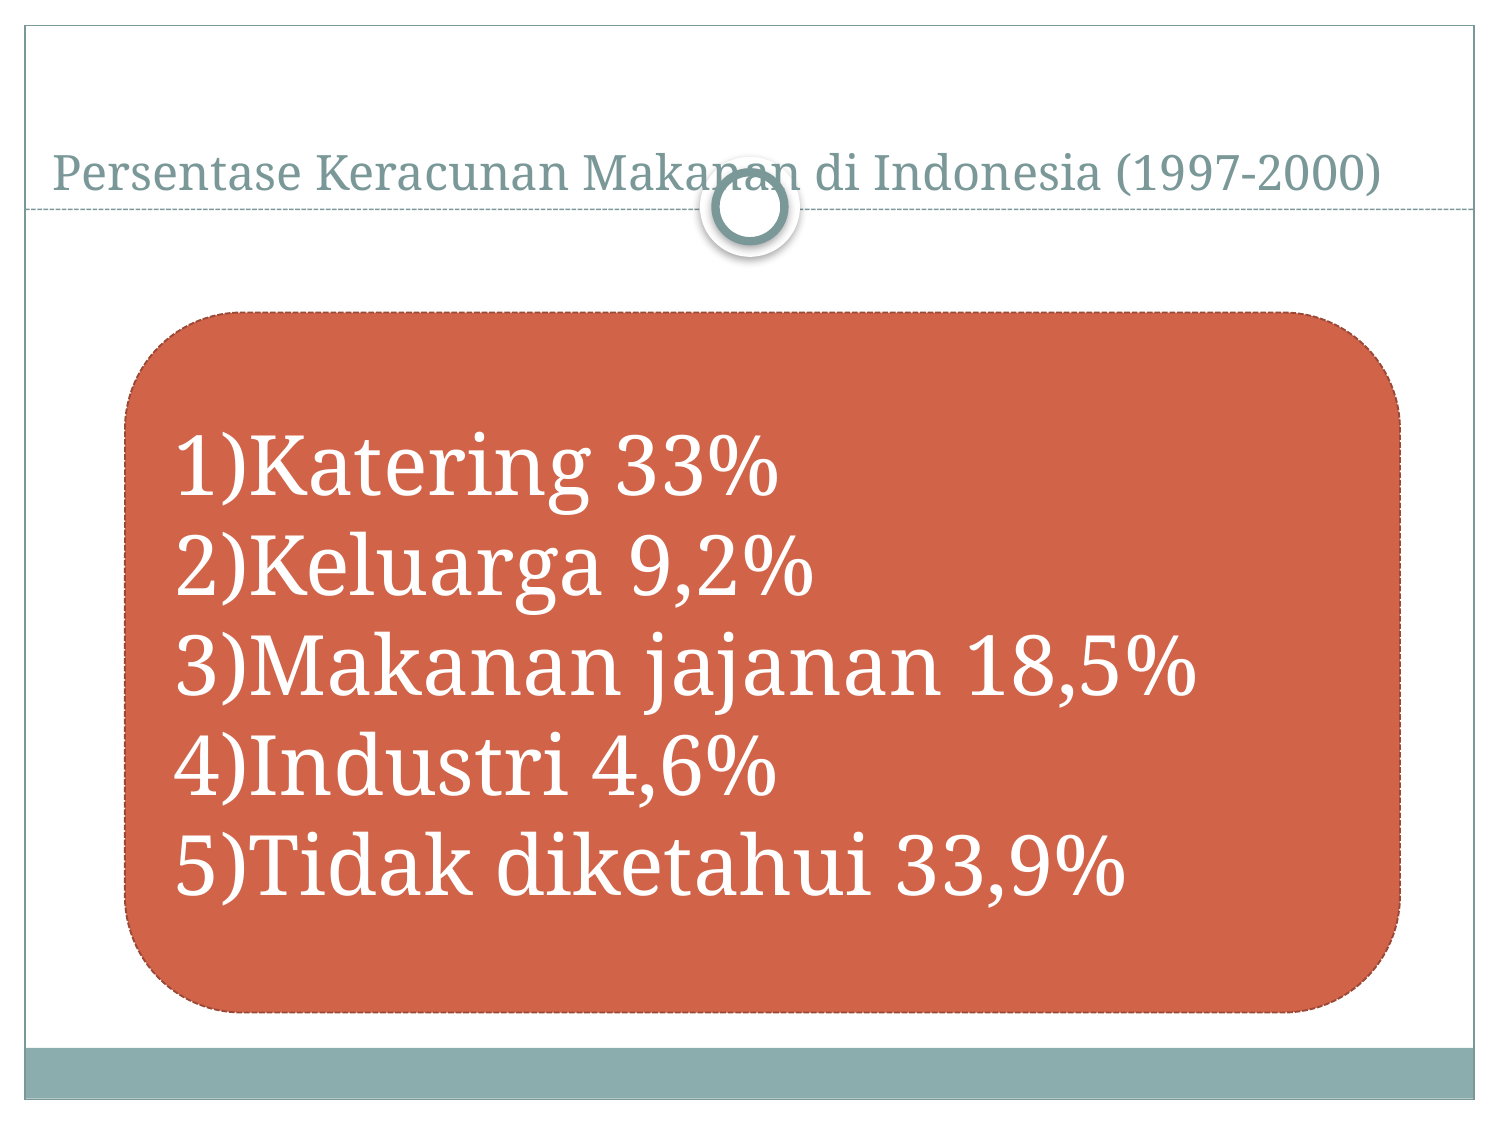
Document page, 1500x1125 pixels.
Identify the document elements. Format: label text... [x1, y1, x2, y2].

title Persentase Keracunan Makanan di Indonesia (1997-2000) [37, 87, 1438, 212]
text_box Katering 33% Keluarga 9,2% Makanan jajanan 18,5% Industri 4,6% Tidak diketahui 33,9% [123, 311, 1401, 1014]
